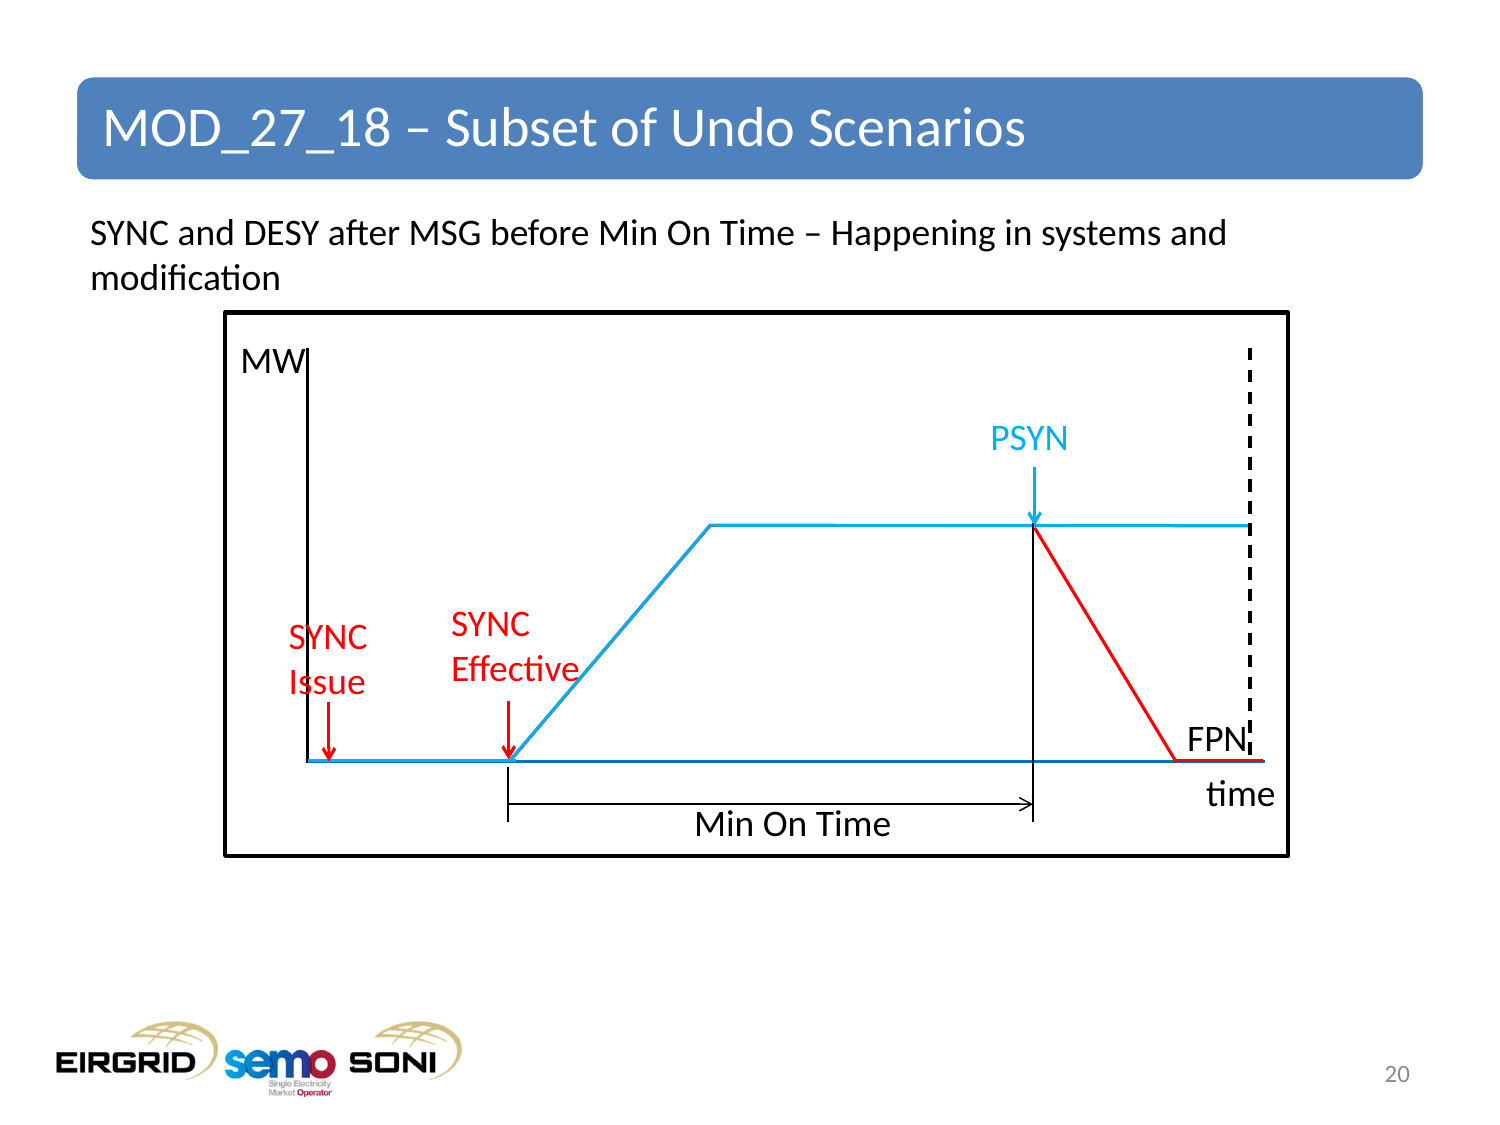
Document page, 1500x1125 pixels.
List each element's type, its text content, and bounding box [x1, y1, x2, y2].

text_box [224, 312, 1292, 857]
picture [37, 1015, 485, 1100]
list SYNC and DESY after MSG before Min On Time – Happening in systems and modification [75, 200, 1425, 943]
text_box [74, 75, 1426, 183]
slide_number 20 [1074, 1042, 1425, 1103]
